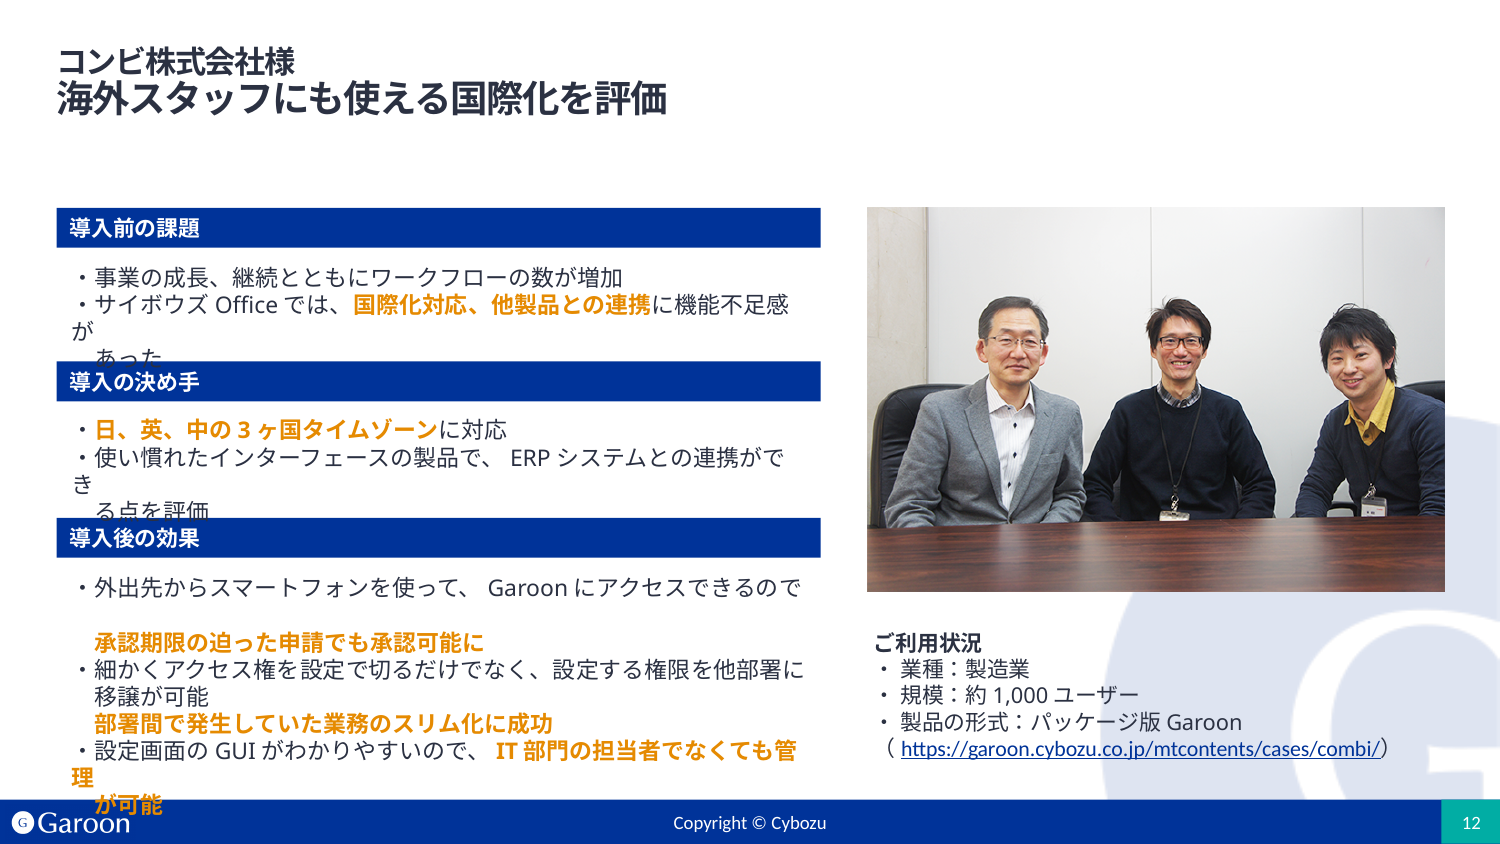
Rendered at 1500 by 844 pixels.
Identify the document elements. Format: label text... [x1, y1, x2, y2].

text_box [56, 256, 821, 774]
picture [867, 207, 1500, 800]
picture [5, 804, 136, 841]
text_box ご利用状況 ・ 業種：製造業 ・ 規模：約1,000ユーザー ・ 製品の形式：パッケージ版Garoon （https://garoon.cybozu.co.jp/mtcontents/cases/combi/） [855, 615, 1460, 765]
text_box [56, 207, 821, 256]
title コンビ株式会社様 海外スタッフにも使える国際化を評価 [41, 30, 1392, 138]
